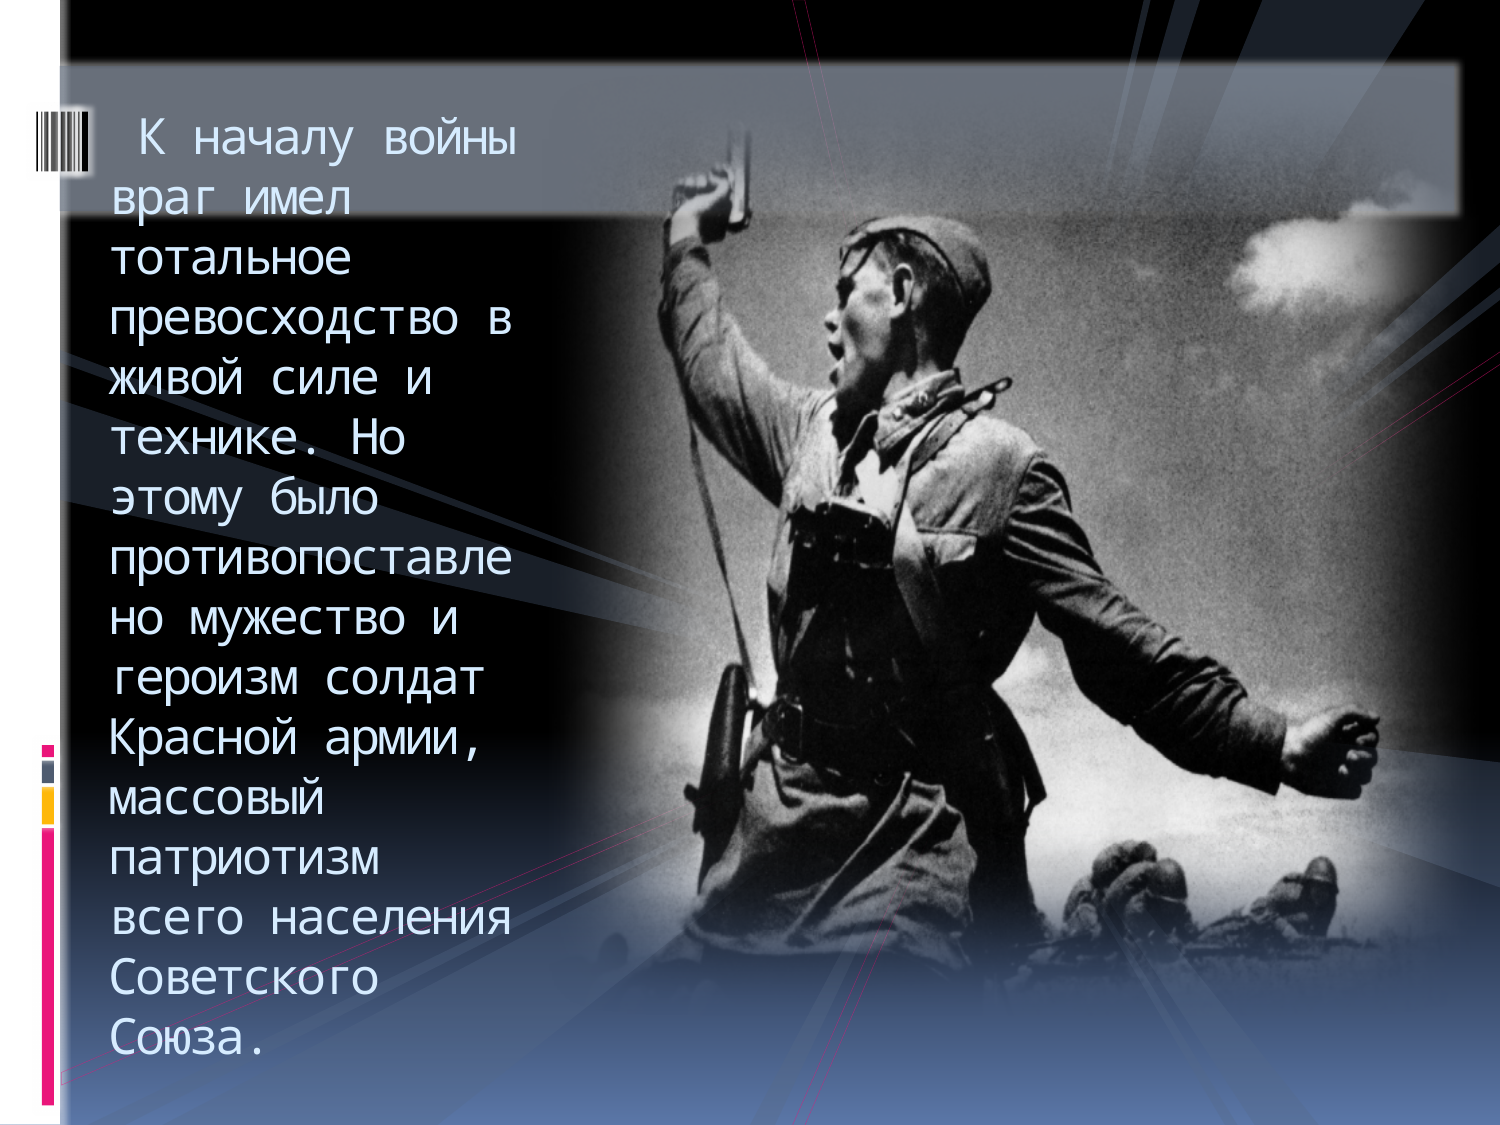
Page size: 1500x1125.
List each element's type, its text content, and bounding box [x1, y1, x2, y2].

picture [538, 69, 1489, 1020]
title К началу войны враг имел тотальное превосходство в живой силе и технике. Но этому было противопоставлено мужество и героизм солдат Красной армии, массовый патриотизм всего населения Советского Союза. [93, 93, 530, 1020]
